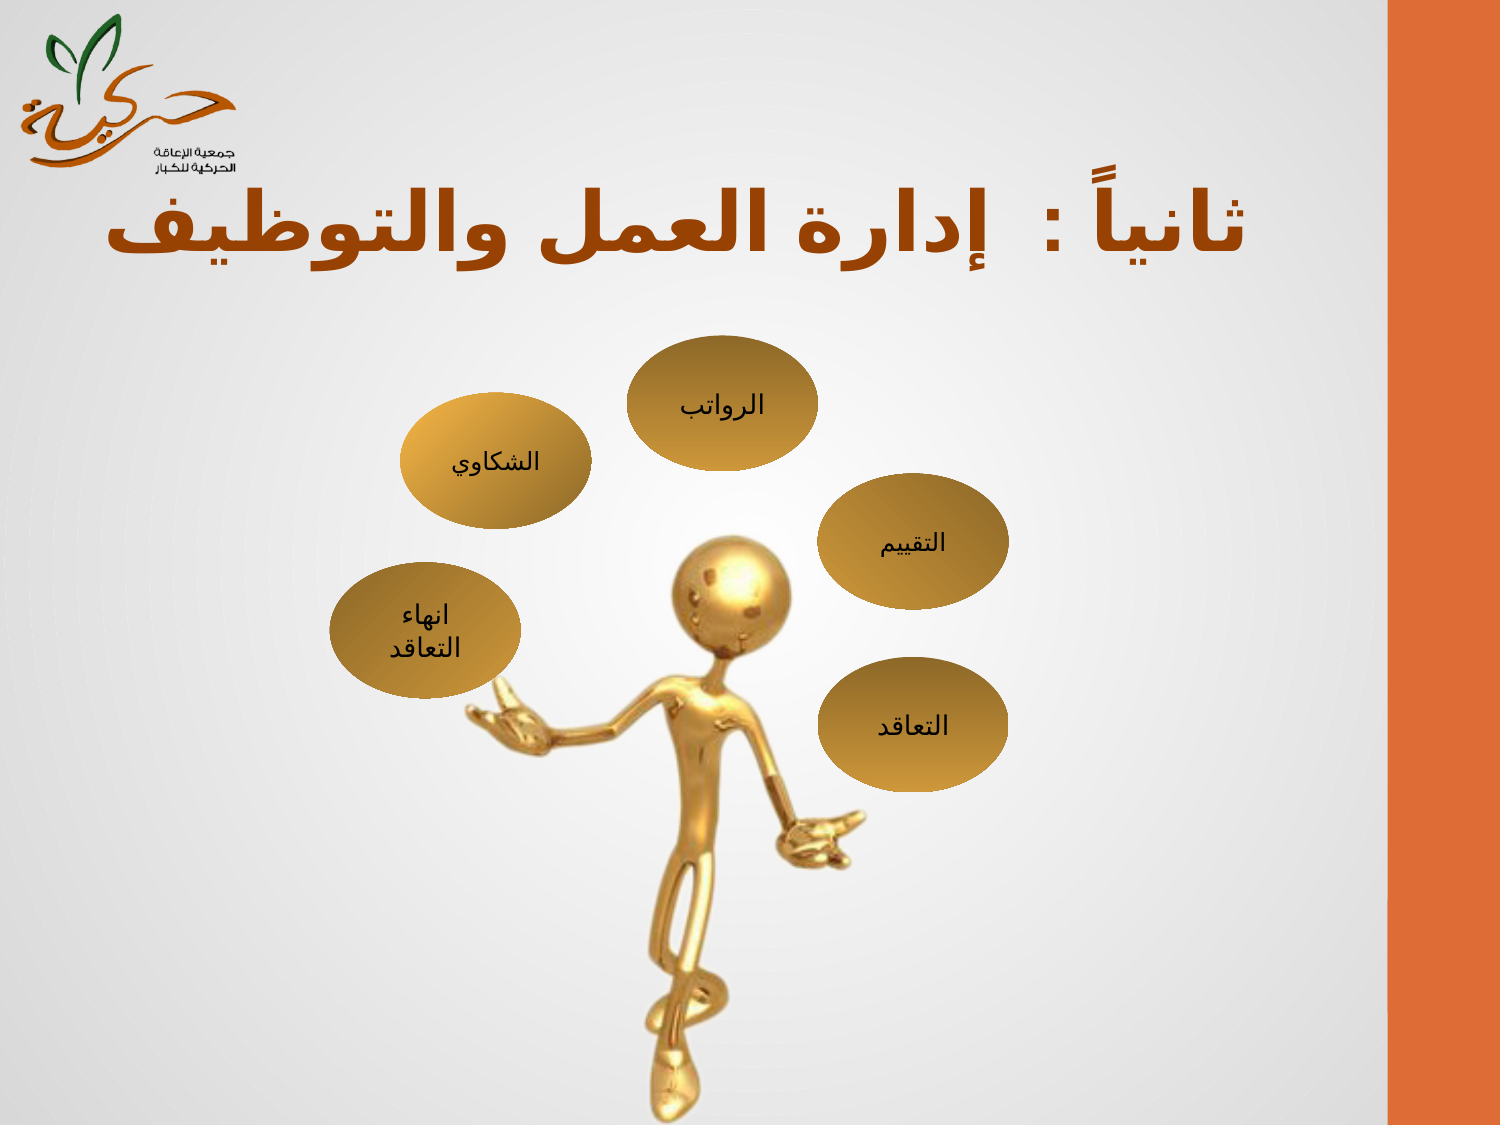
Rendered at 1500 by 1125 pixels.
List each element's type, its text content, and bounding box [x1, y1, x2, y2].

text_box الرواتب [626, 335, 818, 472]
text_box التقييم [820, 473, 1009, 610]
picture [0, 2, 303, 194]
text_box التعاقد [903, 656, 1009, 793]
text_box الشكاوي [400, 392, 592, 526]
text_box ثانياً : إدارة العمل والتوظيف [14, 160, 1338, 277]
text_box انهاء التعاقد [329, 562, 454, 699]
picture [459, 528, 899, 1125]
